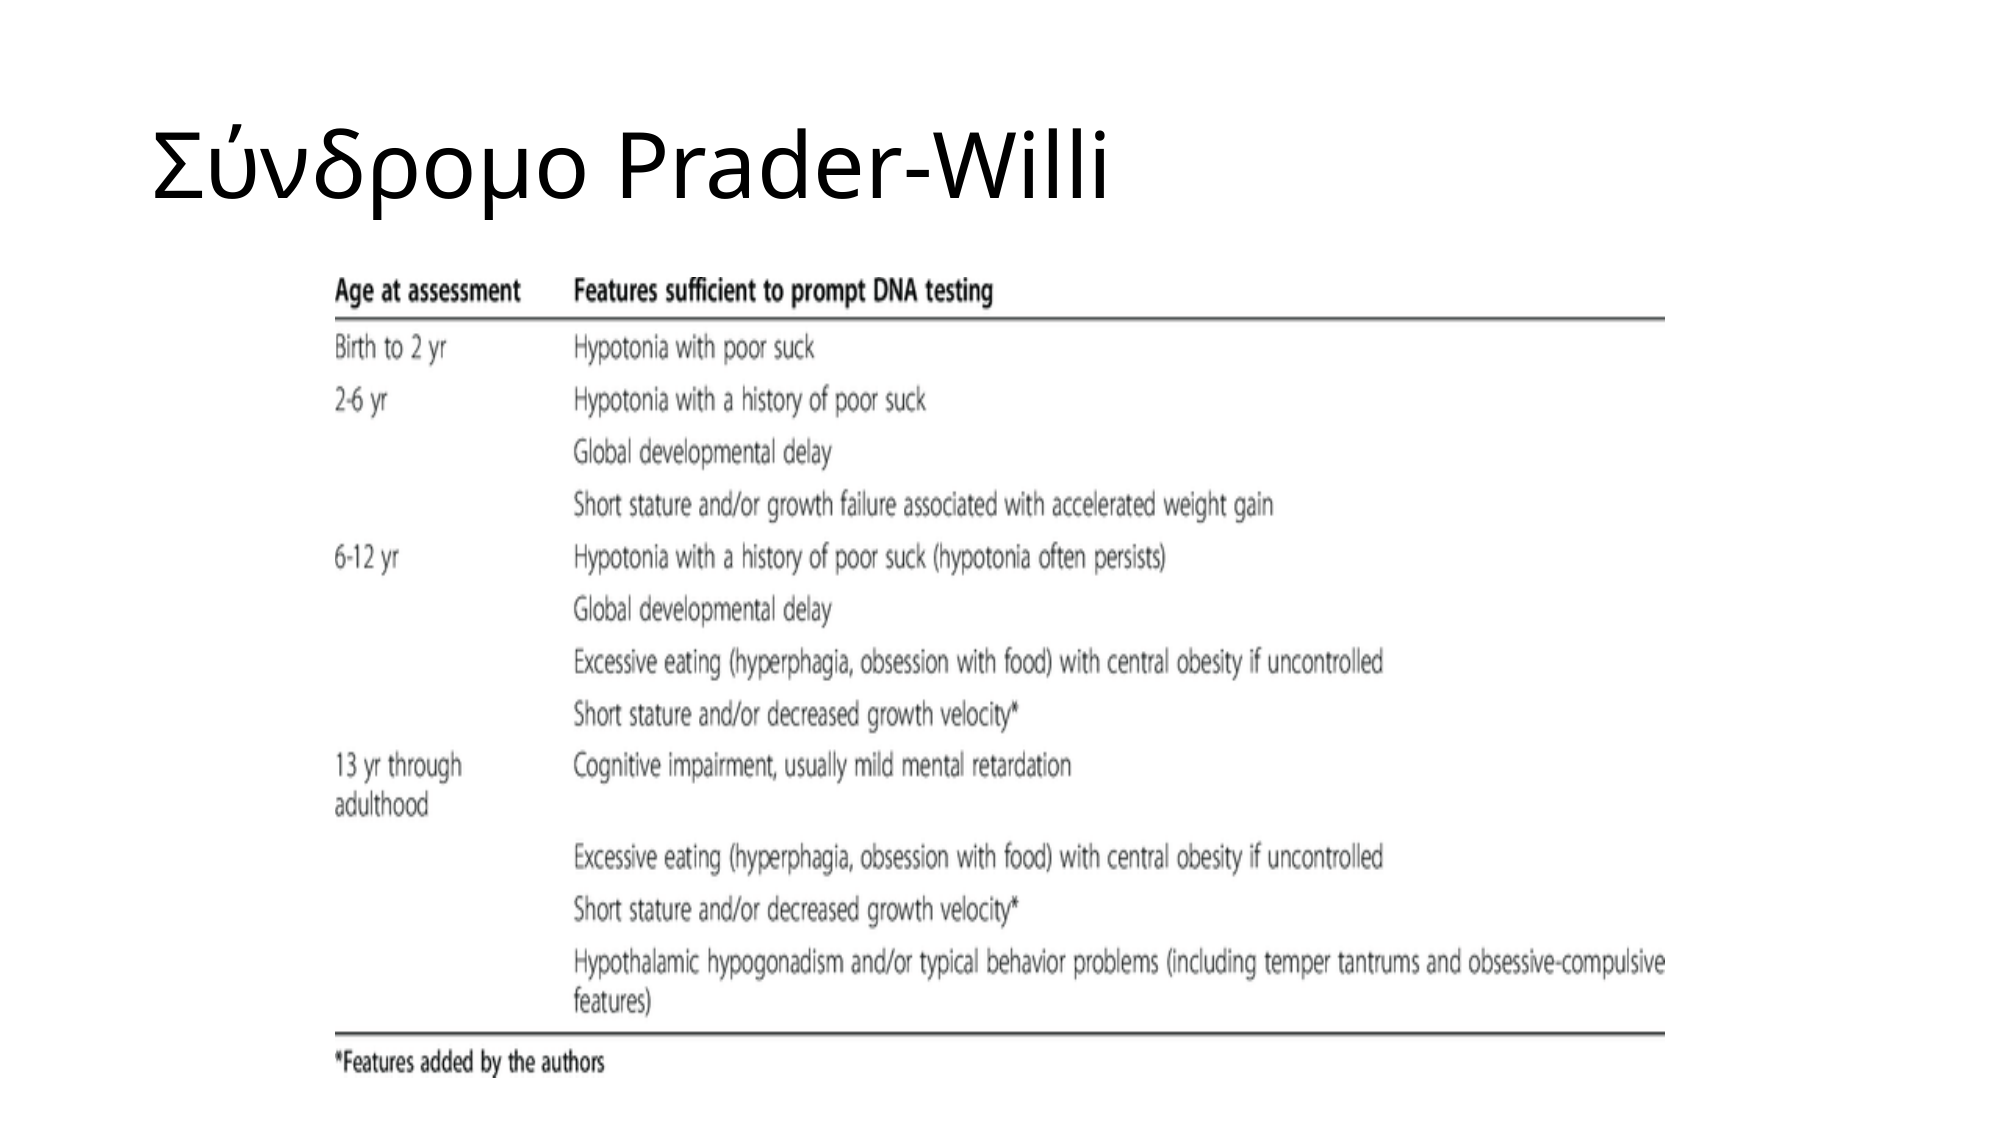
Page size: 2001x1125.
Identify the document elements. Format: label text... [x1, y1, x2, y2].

title Σύνδρομο Prader-Willi [137, 59, 1863, 278]
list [335, 277, 1665, 1078]
